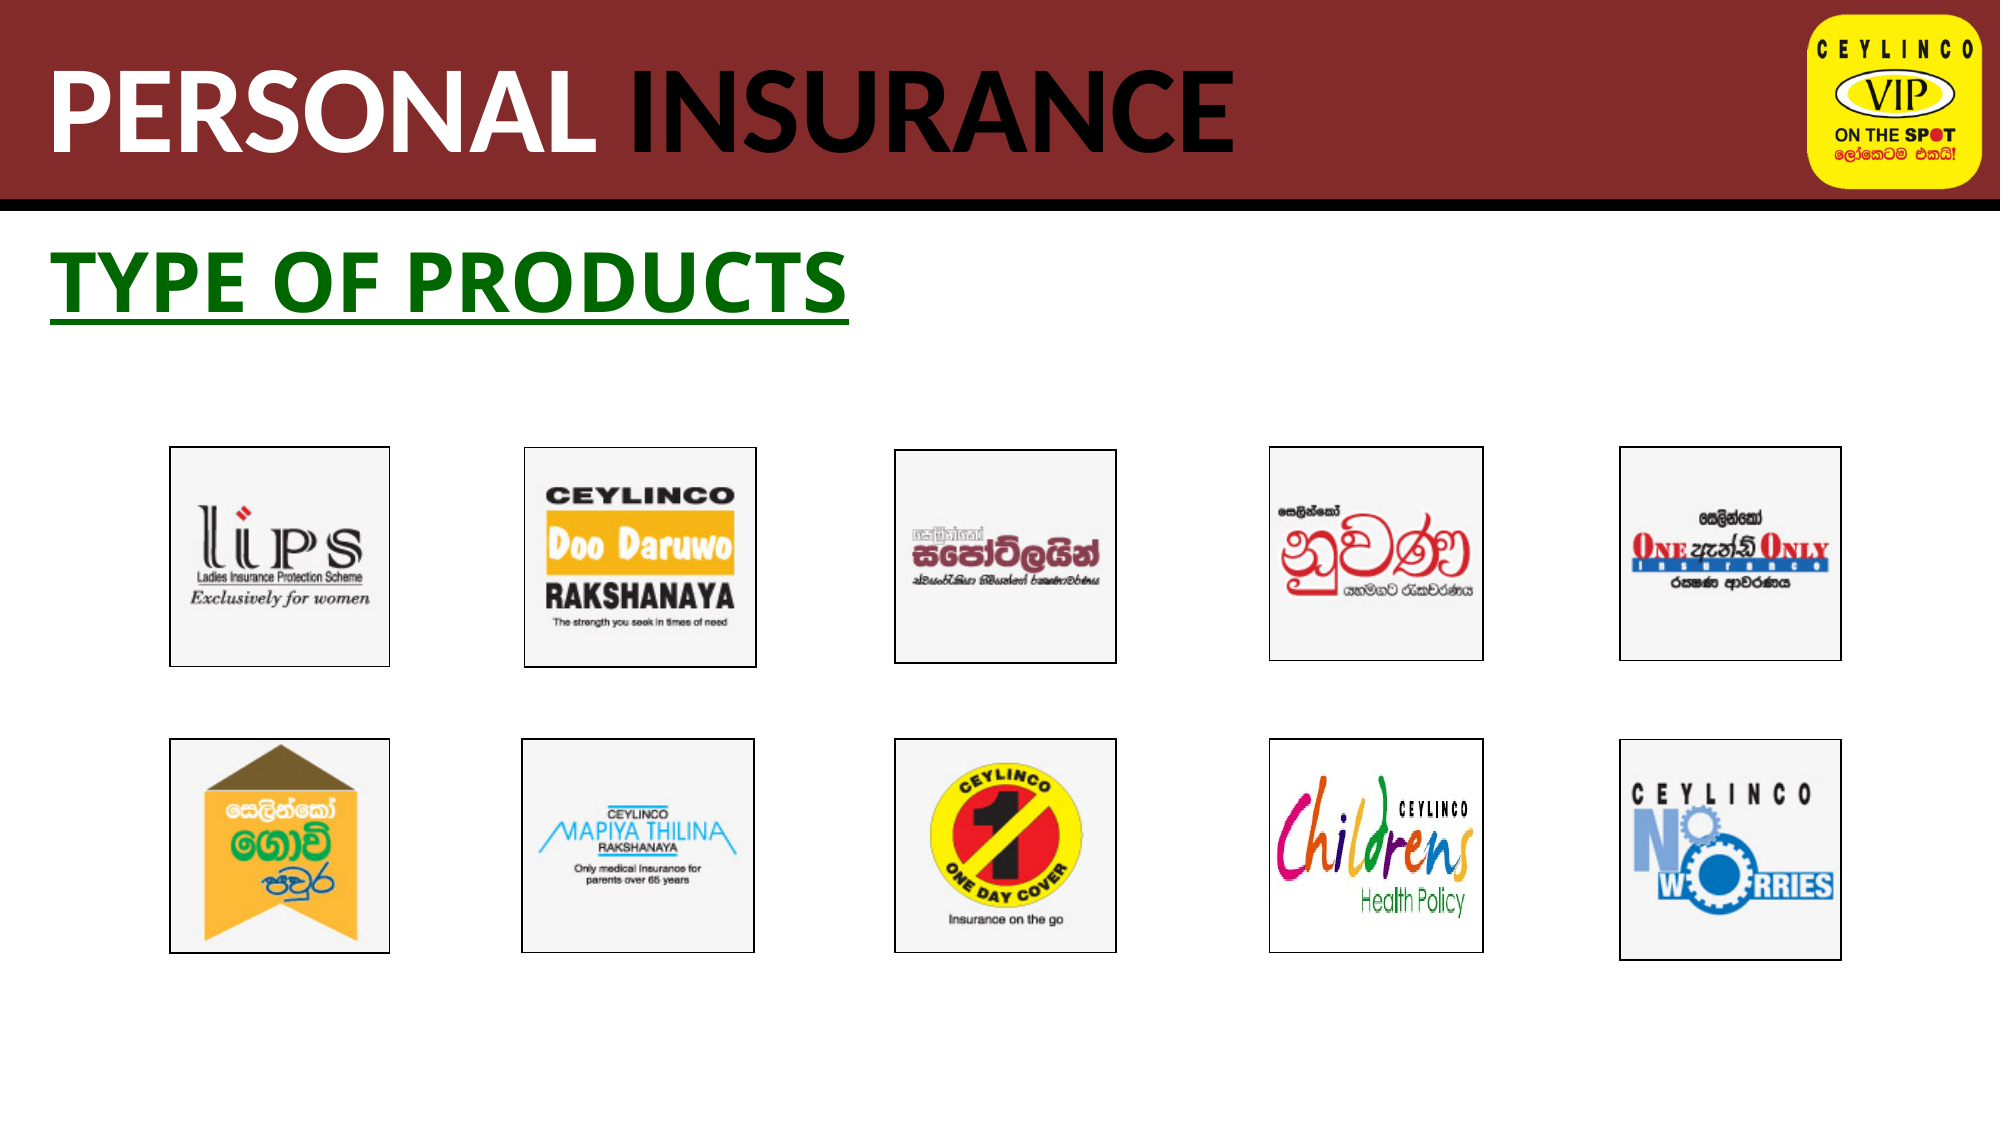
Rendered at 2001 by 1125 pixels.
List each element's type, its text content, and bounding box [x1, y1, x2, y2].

text_box [0, 0, 2000, 200]
picture [170, 739, 389, 953]
picture [522, 739, 754, 952]
picture [1807, 13, 1984, 190]
text_box [0, 200, 2000, 210]
text_box TYPE OF PRODUCTS [34, 221, 1976, 1095]
picture [1620, 740, 1841, 960]
picture [525, 448, 756, 667]
text_box PERSONAL INSURANCE [32, 2, 1737, 202]
picture [1269, 739, 1483, 952]
picture [895, 739, 1116, 952]
picture [1620, 447, 1841, 660]
picture [1269, 447, 1483, 660]
picture [895, 450, 1116, 663]
picture [170, 447, 389, 666]
